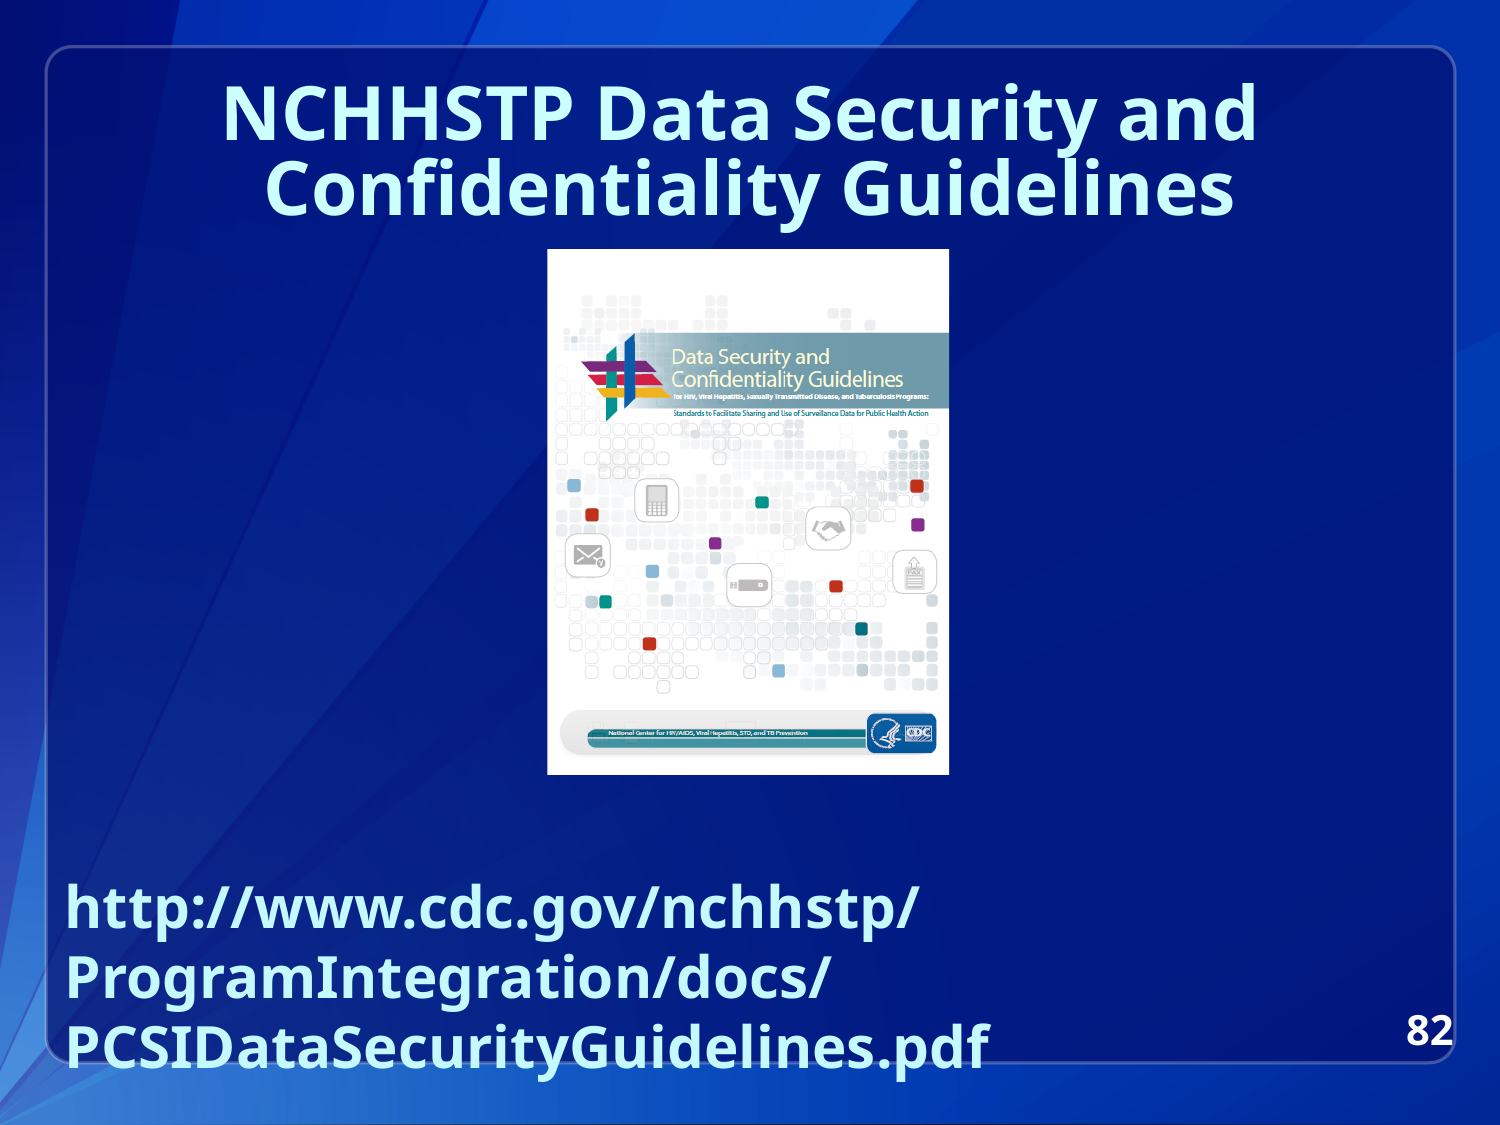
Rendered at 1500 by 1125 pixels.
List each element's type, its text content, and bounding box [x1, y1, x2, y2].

title NCHHSTP Data Security and Confidentiality Guidelines [75, 129, 1425, 238]
picture [0, 0, 1500, 1125]
list http://www.cdc.gov/nchhstp/ProgramIntegration/docs/PCSIDataSecurityGuidelines.pdf [50, 862, 1400, 1038]
